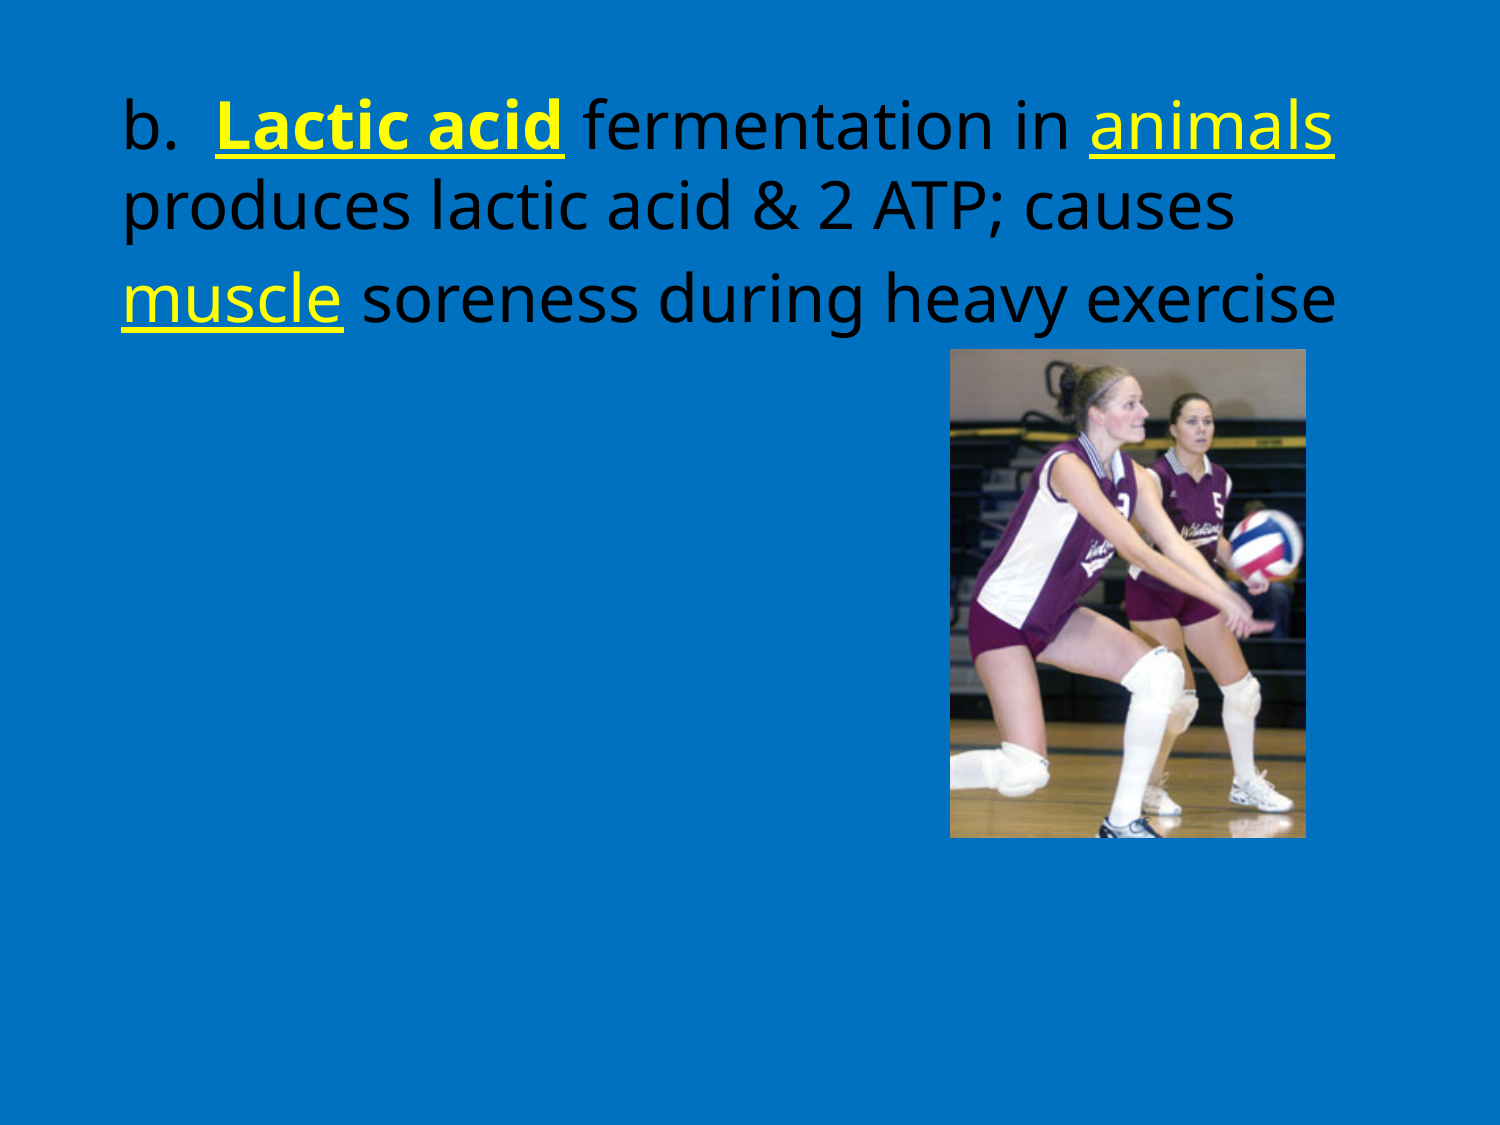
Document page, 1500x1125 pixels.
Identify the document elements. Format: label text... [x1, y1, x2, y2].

picture [949, 349, 1306, 838]
list b. Lactic acid fermentation in animals produces lactic acid & 2 ATP; causes muscle soreness during heavy exercise [49, 74, 1463, 813]
